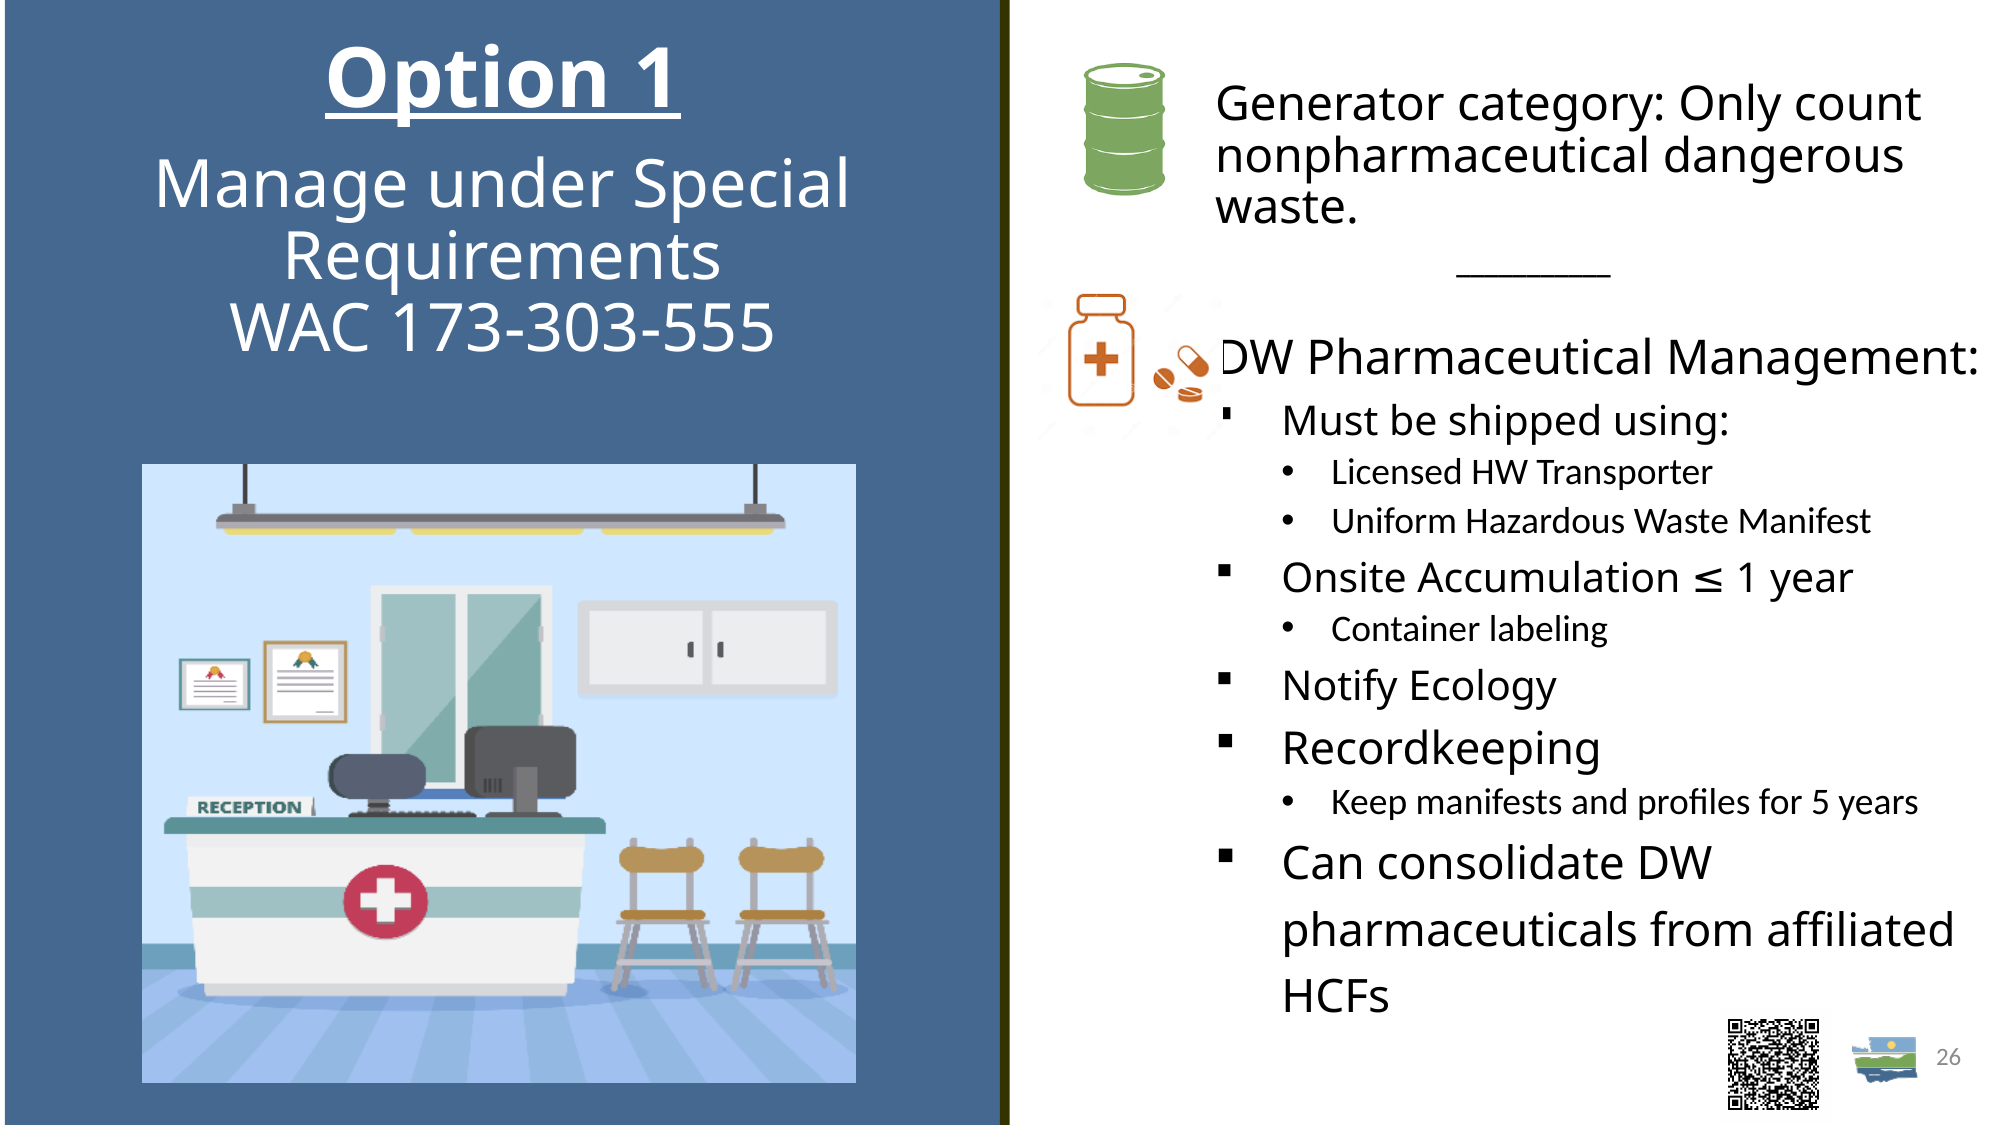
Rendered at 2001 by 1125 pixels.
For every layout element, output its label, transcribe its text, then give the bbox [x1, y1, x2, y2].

picture [142, 464, 856, 1083]
title Option 1 Manage under Special Requirements WAC 173-303-555 [6, 27, 1000, 484]
picture [1712, 1004, 1834, 1125]
picture [1039, 44, 1210, 214]
list Generator category: Only count nonpharmaceutical dangerous waste. ___________ DW Pharmaceutical Management: Must be shipped using: Licensed HW Transporter Uniform Hazardous Waste Manifest Onsite Accumulation ≤ 1 year Container labeling Notify Ecology Recordkeeping Keep manifests and profiles for 5 years Can consolidate DW pharmaceuticals from affiliated HCFs [1067, 6, 2000, 1089]
picture [1026, 275, 1224, 446]
